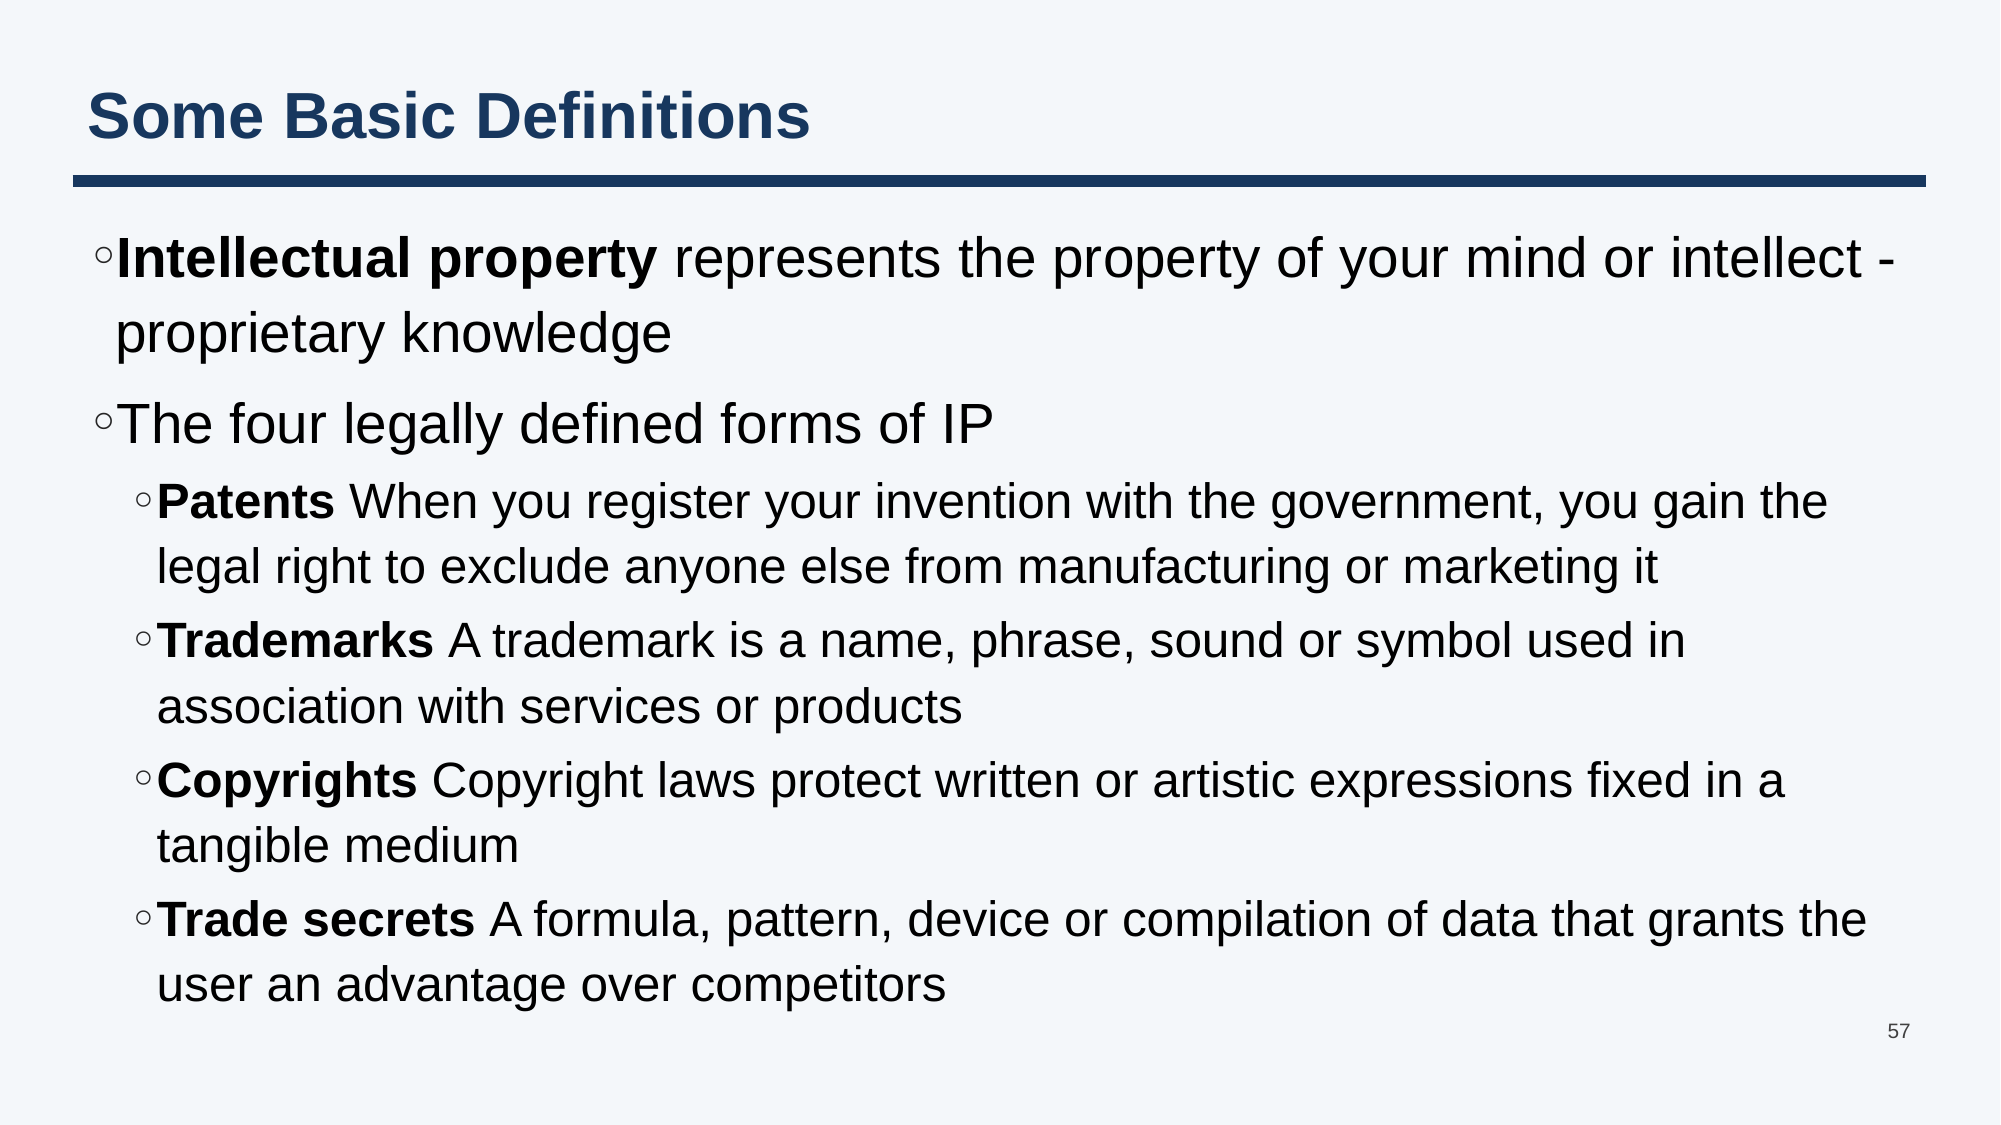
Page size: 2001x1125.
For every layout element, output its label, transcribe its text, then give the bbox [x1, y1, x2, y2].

slide_number 57 [1715, 990, 1926, 1050]
title Some Basic Definitions [72, 75, 1926, 161]
list Intellectual property represents the property of your mind or intellect - proprietary knowledge The four legally defined forms of IP Patents When you register your invention with the government, you gain the legal right to exclude anyone else from manufacturing or marketing it Trademarks A trademark is a name, phrase, sound or symbol used in association with services or products Copyrights Copyright laws protect written or artistic expressions fixed in a tangible medium Trade secrets A formula, pattern, device or compilation of data that grants the user an advantage over competitors [72, 206, 1926, 1021]
